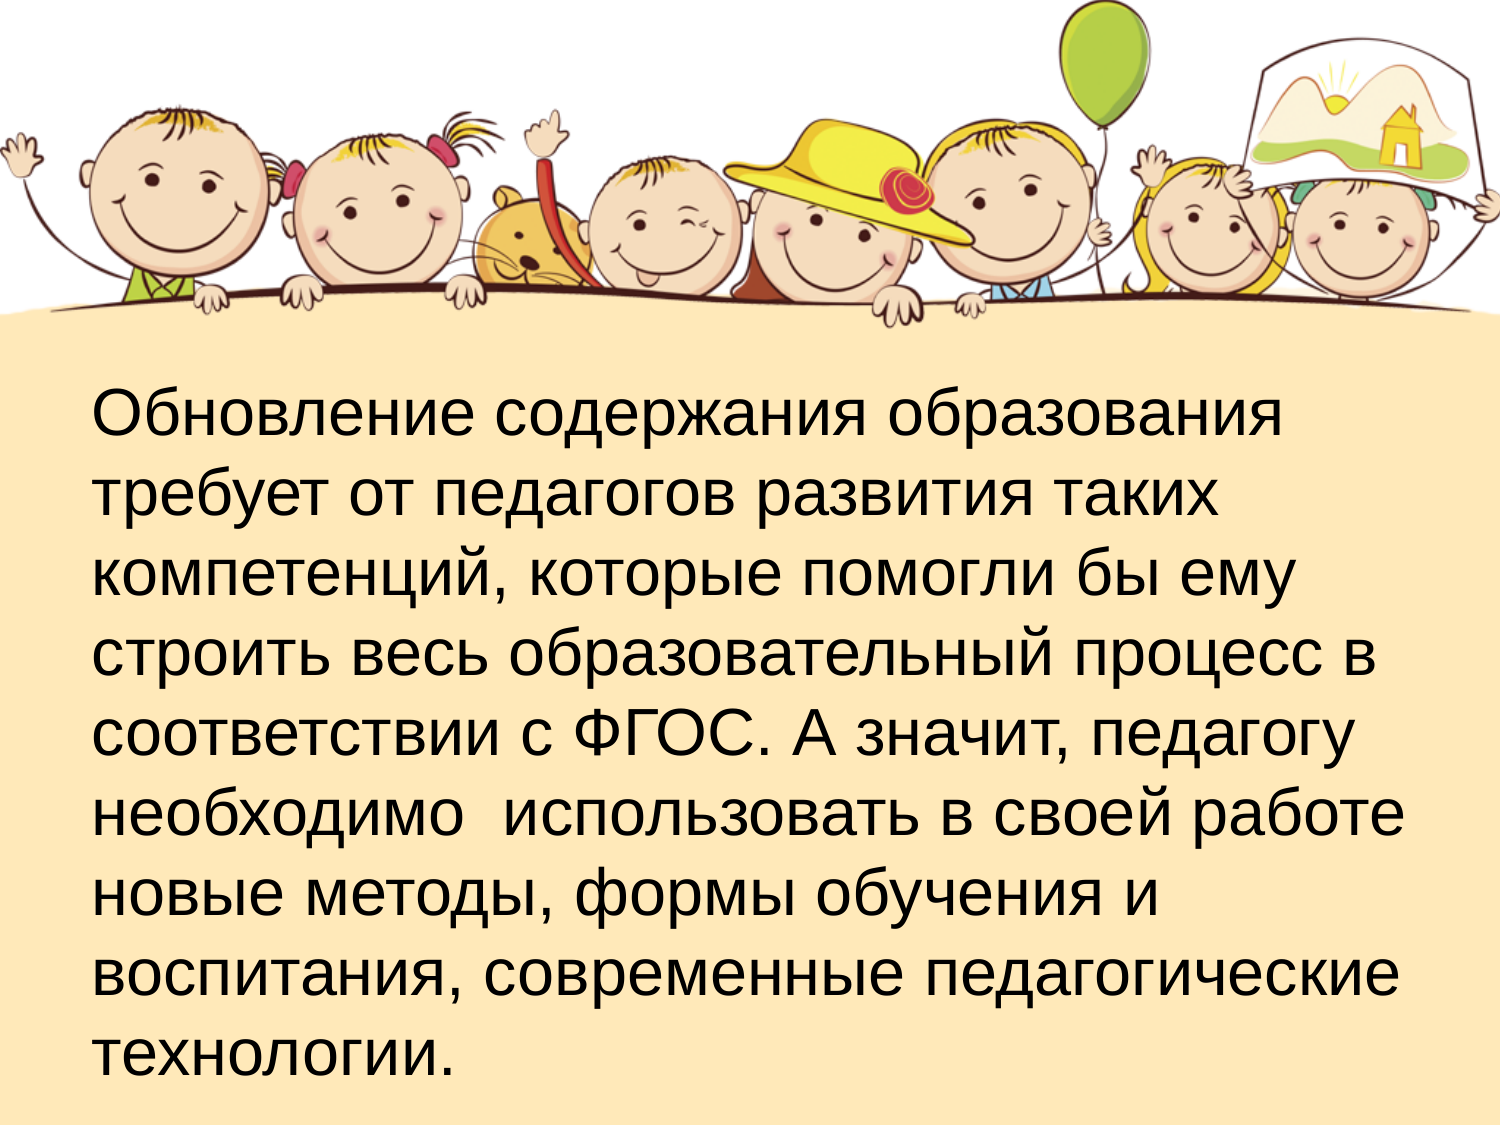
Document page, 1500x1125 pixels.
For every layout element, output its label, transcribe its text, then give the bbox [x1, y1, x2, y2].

text_box Обновление содержания образования требует от педагогов развития таких компетенций, которые помогли бы ему строить весь образовательный процесс в соответствии с ФГОС. А значит, педагогу необходимо использовать в своей работе новые методы, формы обучения и воспитания, современные педагогические технологии. [76, 361, 1471, 1097]
picture [0, 0, 1500, 1125]
